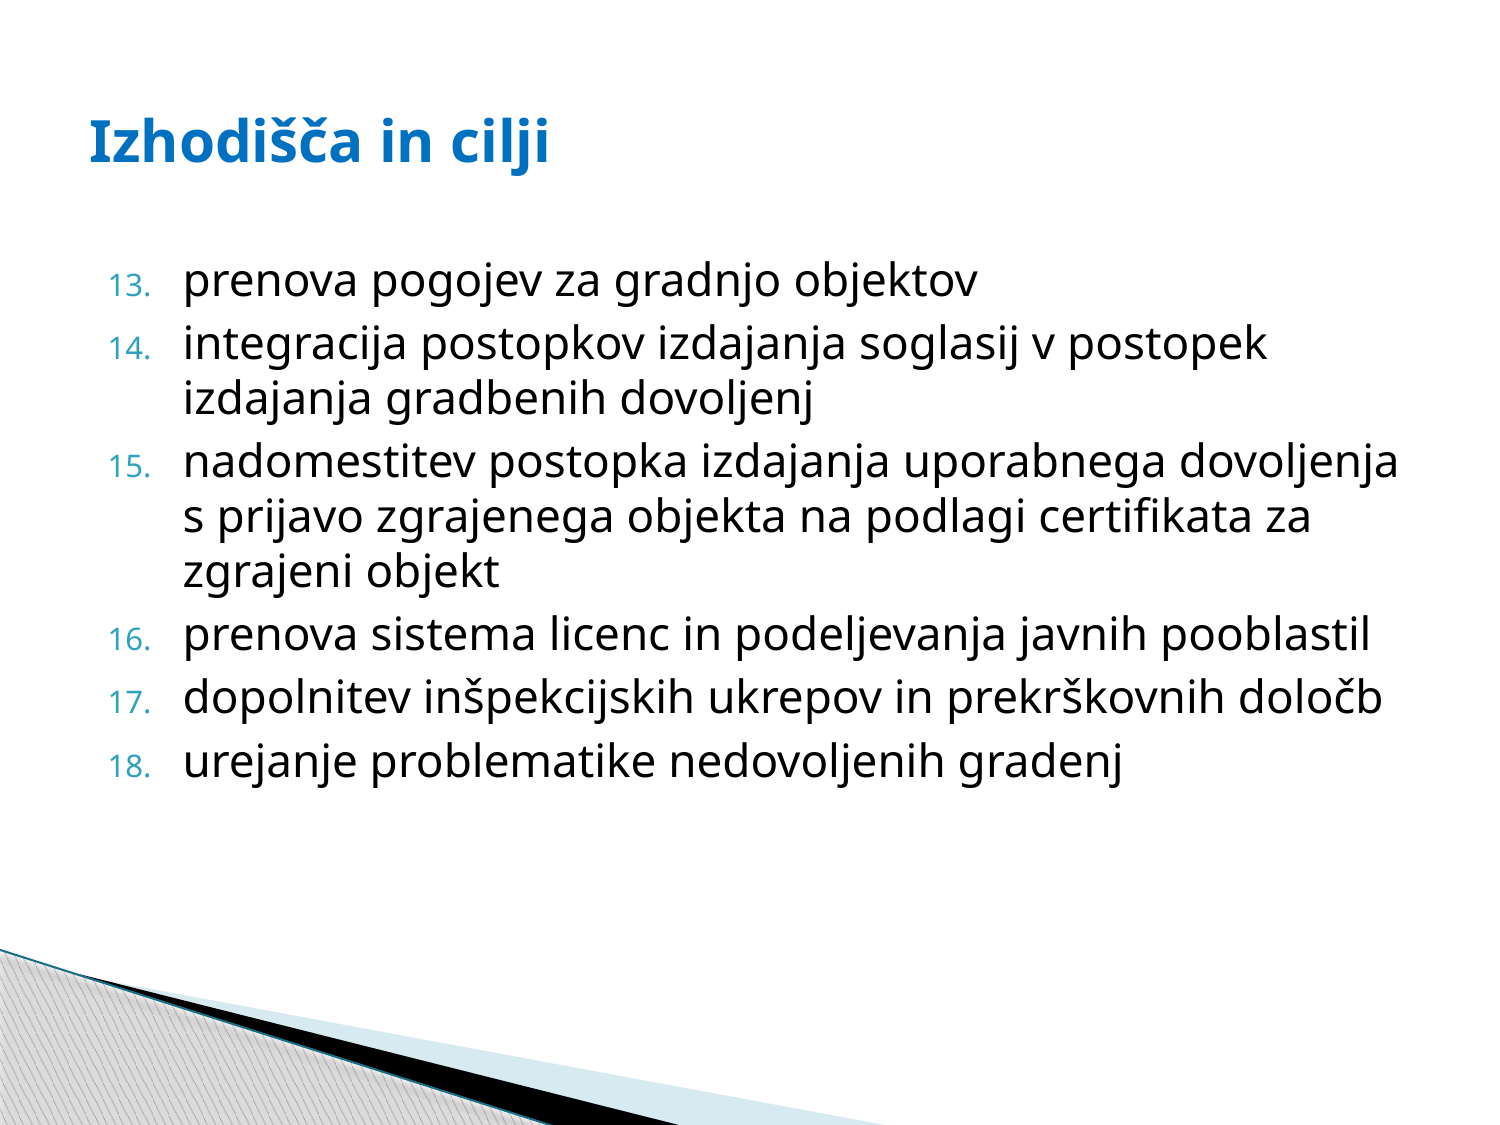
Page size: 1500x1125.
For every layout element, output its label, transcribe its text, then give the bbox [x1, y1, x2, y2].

list prenova pogojev za gradnjo objektov integracija postopkov izdajanja soglasij v postopek izdajanja gradbenih dovoljenj nadomestitev postopka izdajanja uporabnega dovoljenja s prijavo zgrajenega objekta na podlagi certifikata za zgrajeni objekt prenova sistema licenc in podeljevanja javnih pooblastil dopolnitev inšpekcijskih ukrepov in prekrškovnih določb urejanje problematike nedovoljenih gradenj [75, 243, 1425, 959]
title Izhodišča in cilji [75, 45, 1425, 233]
